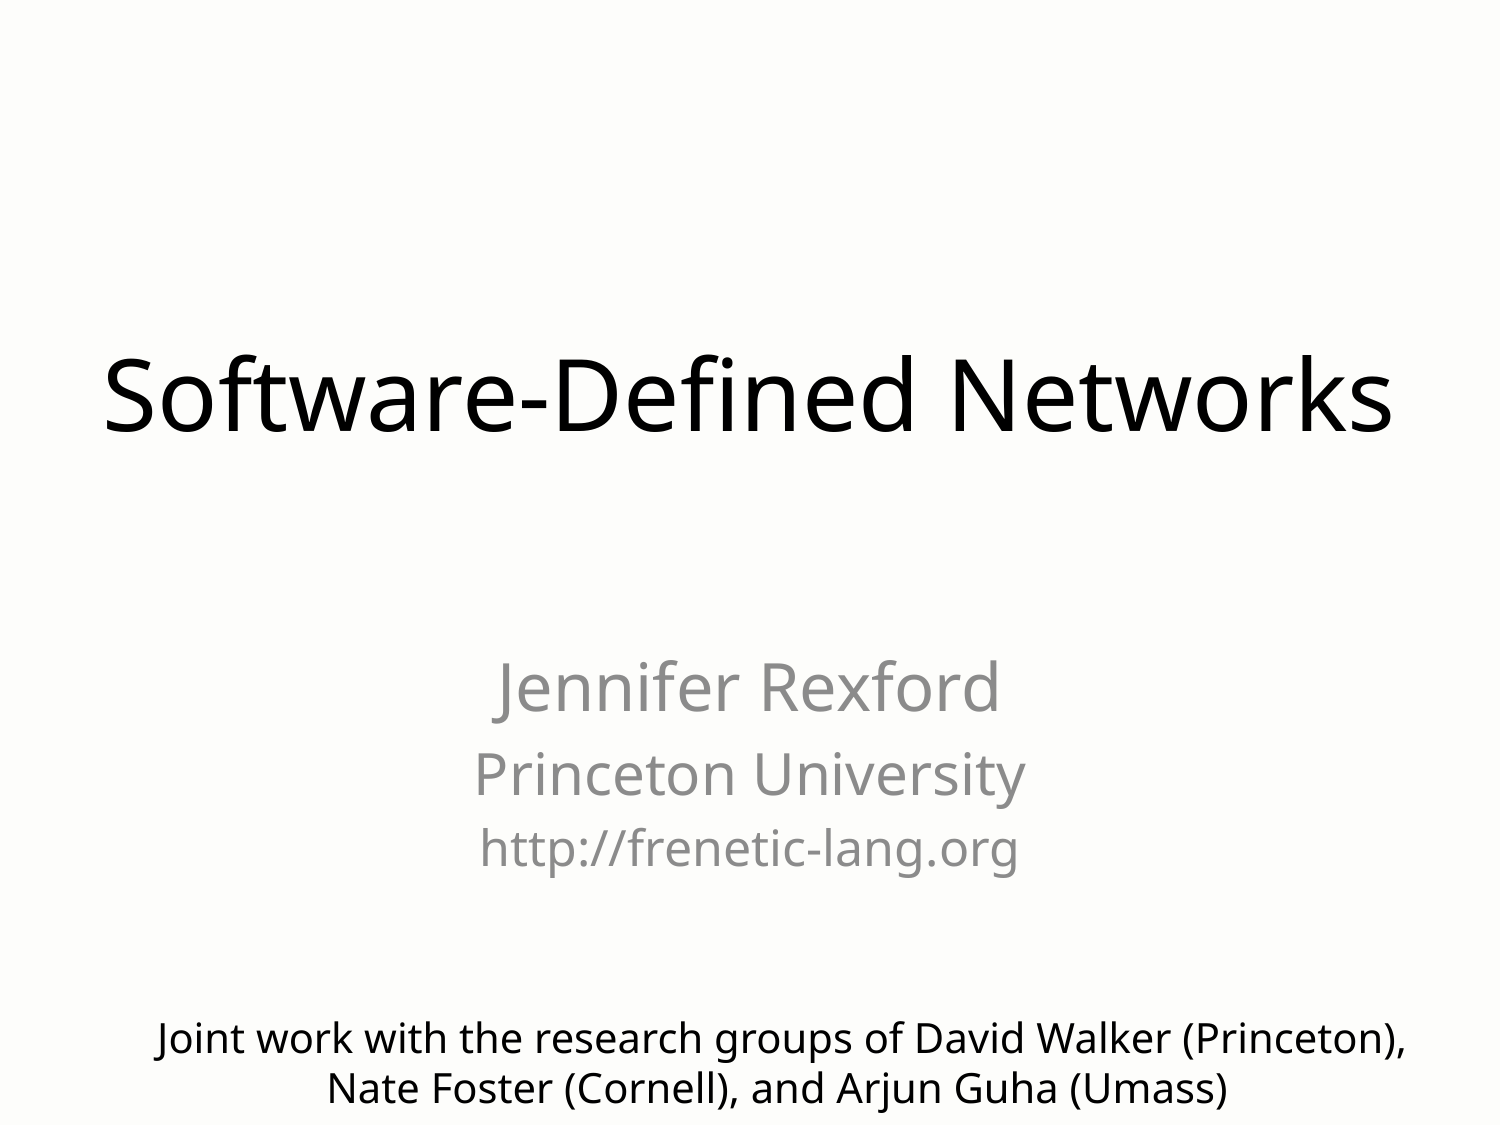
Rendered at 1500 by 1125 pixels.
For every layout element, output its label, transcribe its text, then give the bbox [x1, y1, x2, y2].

subtitle Jennifer Rexford Princeton University http://frenetic-lang.org [225, 637, 1275, 925]
text_box Joint work with the research groups of David Walker (Princeton), Nate Foster (Cornell), and Arjun Guha (Umass) [131, 1004, 1433, 1120]
title Software-Defined Networks [0, 270, 1500, 512]
